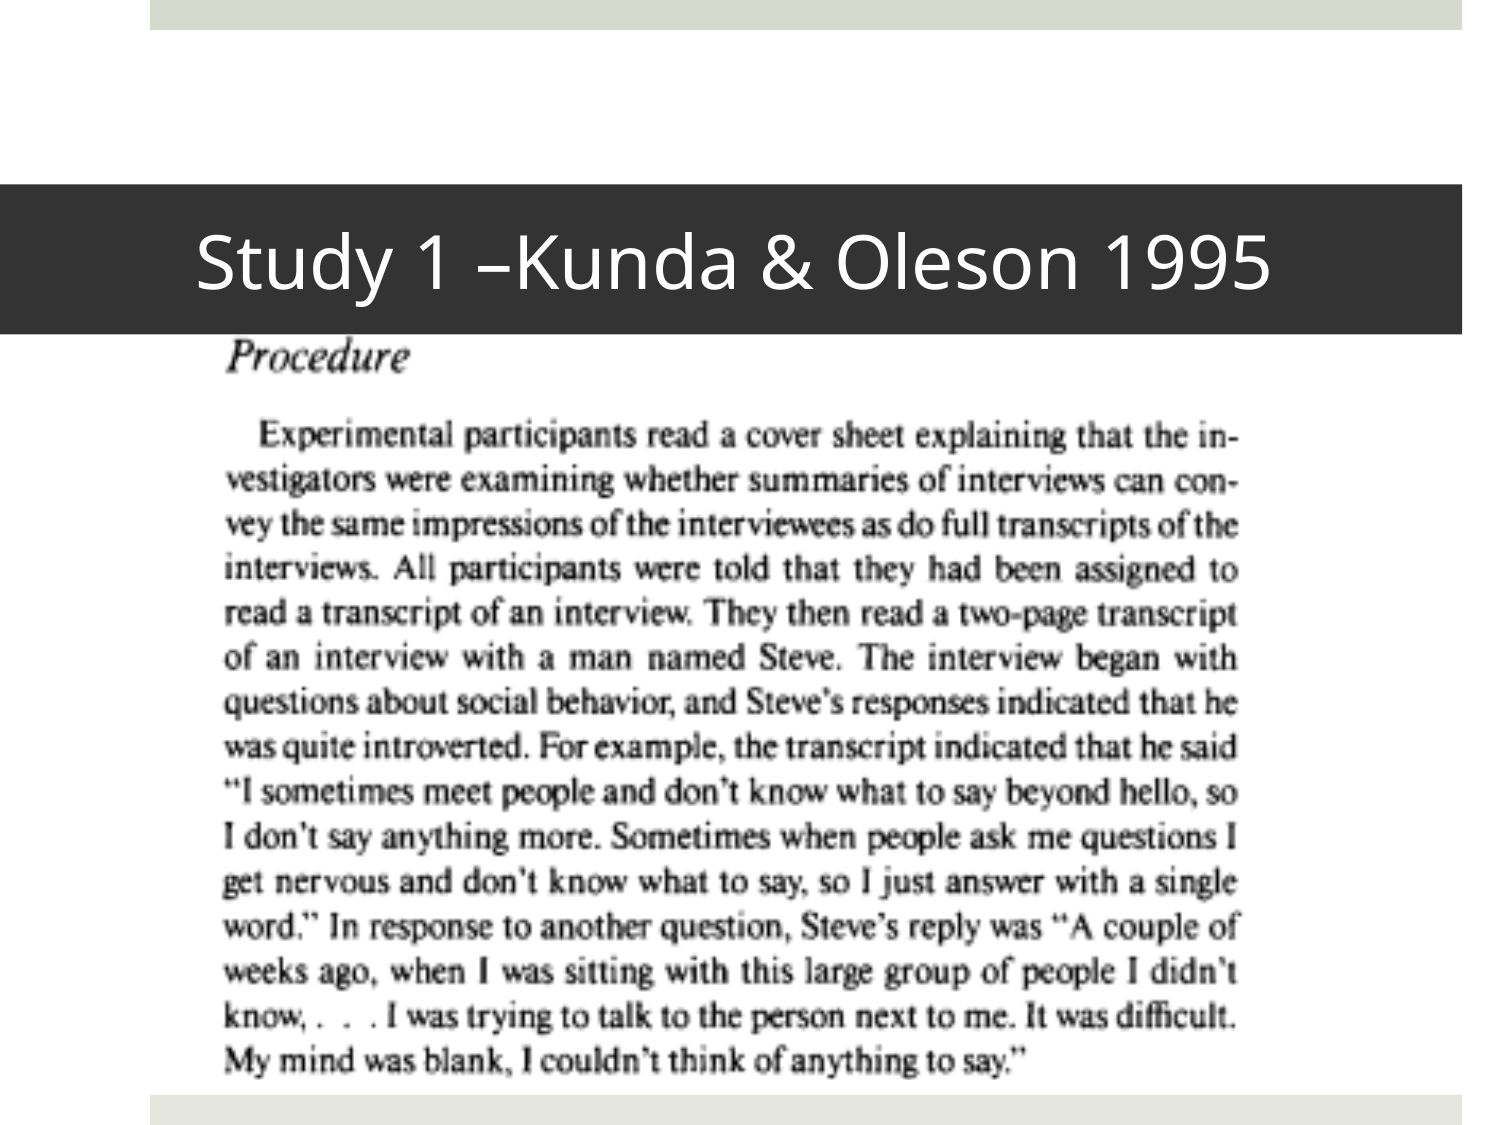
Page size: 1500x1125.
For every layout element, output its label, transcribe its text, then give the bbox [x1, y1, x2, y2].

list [0, 333, 1463, 1080]
title Study 1 –Kunda & Oleson 1995 [0, 184, 1463, 333]
